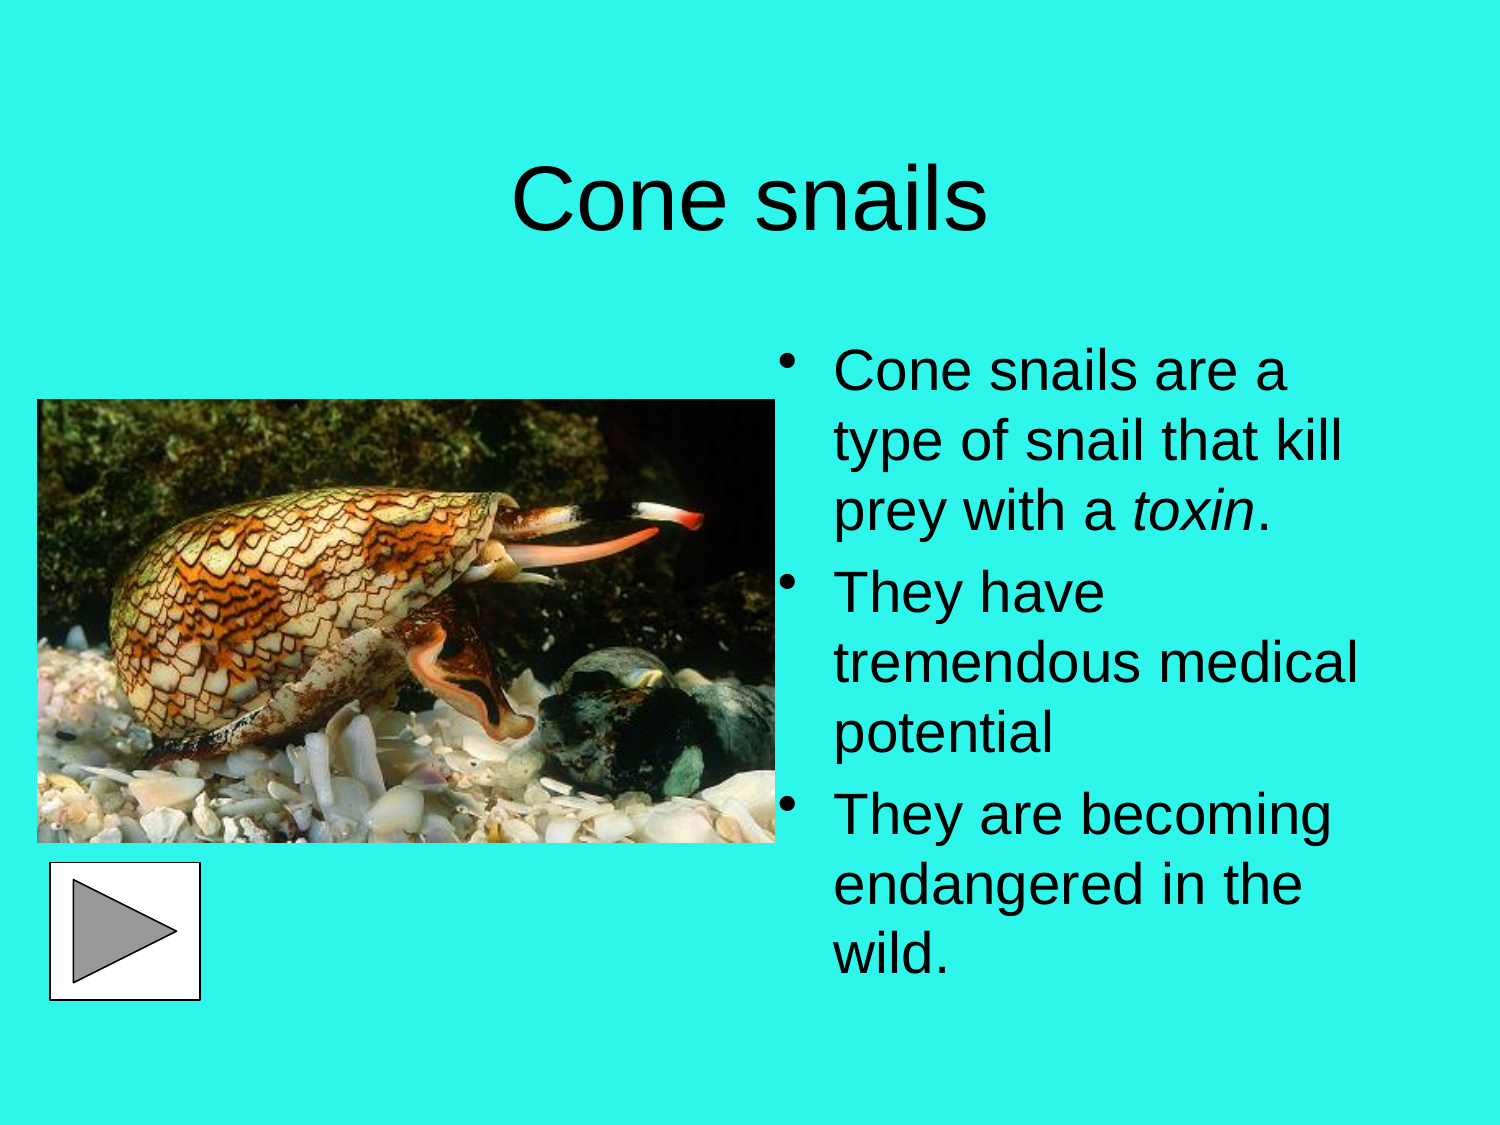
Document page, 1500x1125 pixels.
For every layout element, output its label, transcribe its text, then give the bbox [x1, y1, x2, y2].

list Cone snails are a type of snail that kill prey with a toxin. They have tremendous medical potential They are becoming endangered in the wild. [762, 324, 1388, 1001]
text_box [49, 862, 200, 1000]
title Cone snails [112, 99, 1388, 288]
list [37, 399, 776, 843]
